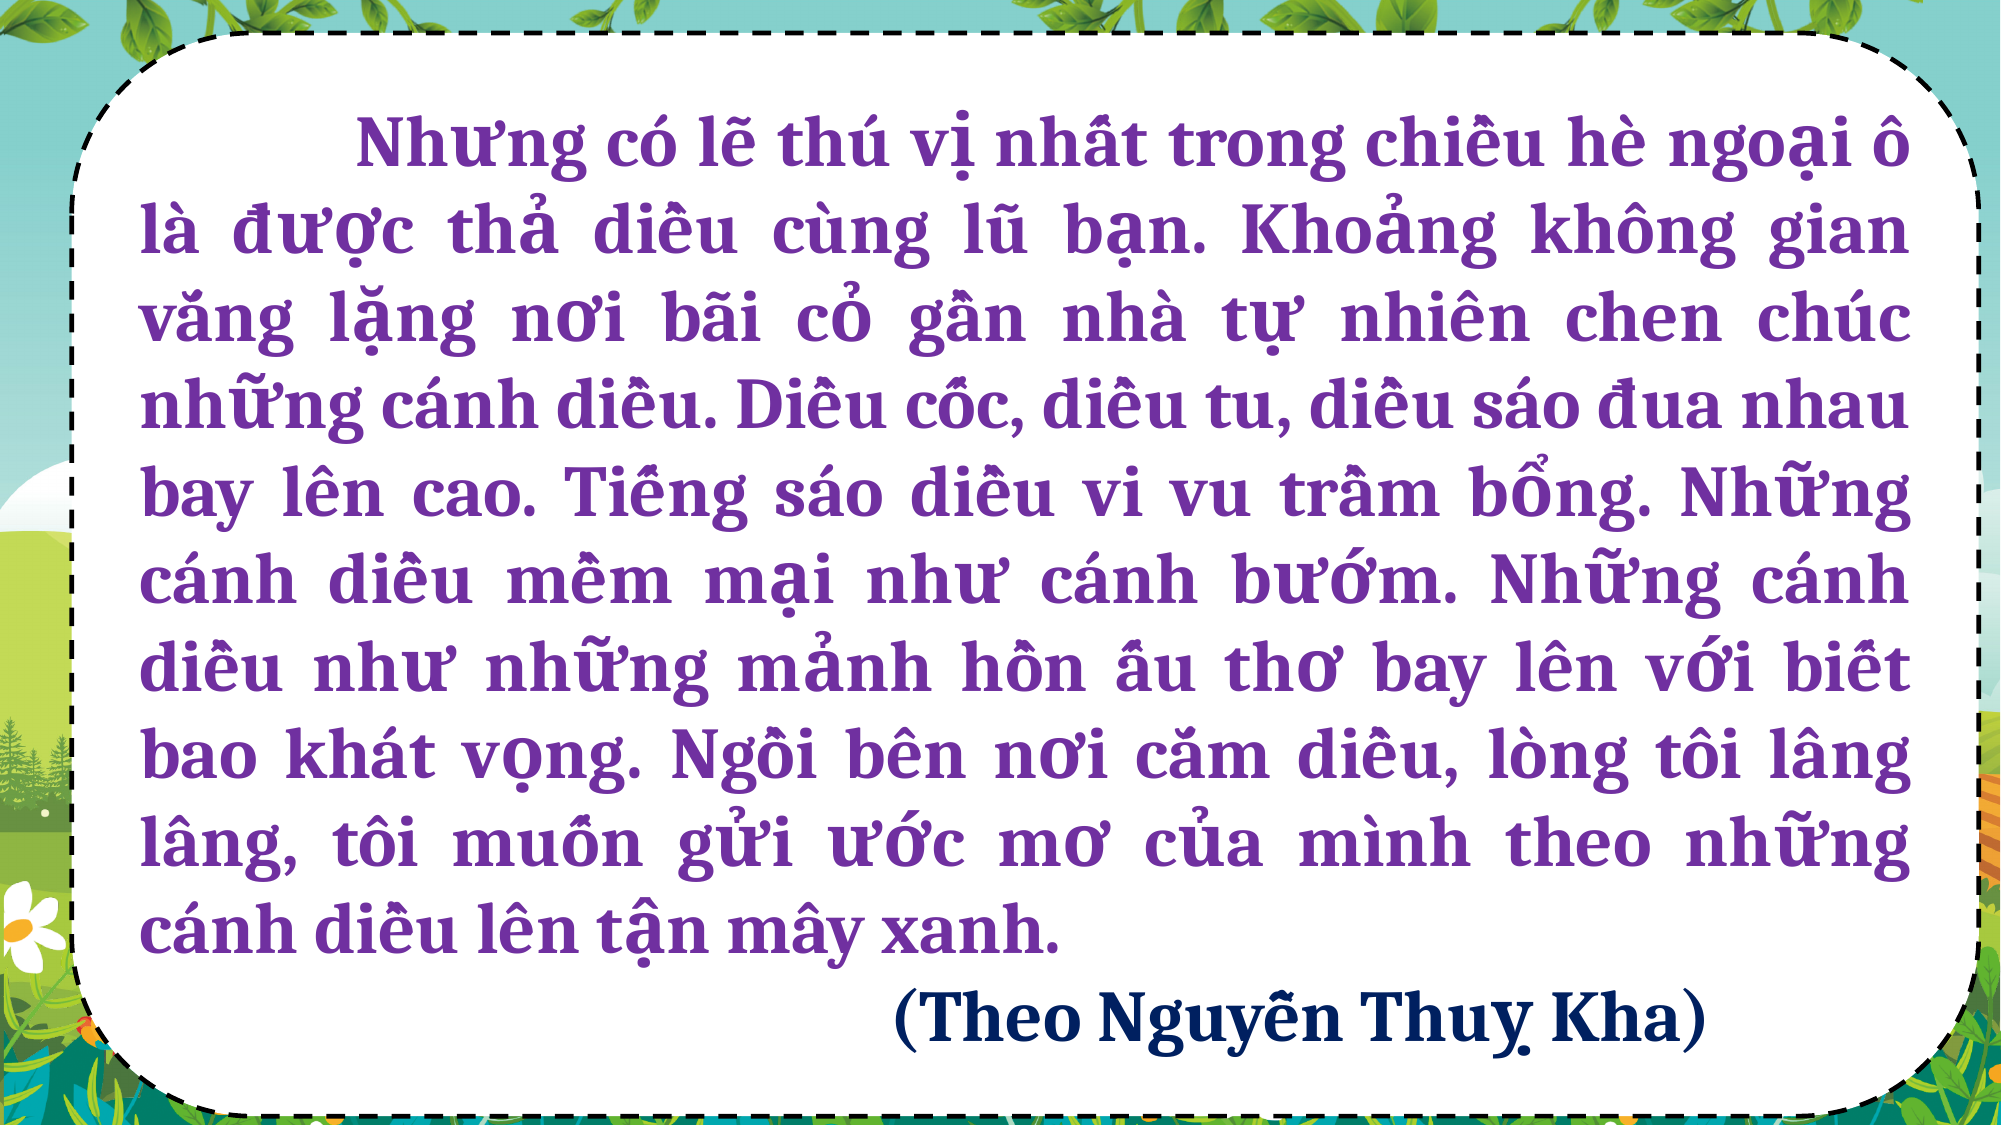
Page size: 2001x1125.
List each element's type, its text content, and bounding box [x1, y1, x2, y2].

text_box Nhưng có lẽ thú vị nhất trong chiều hè ngoại ô là được thả diều cùng lũ bạn. Khoảng không gian vắng lặng nơi bãi cỏ gần nhà tự nhiên chen chúc những cánh diều. Diều cốc, diều tu, diều sáo đua nhau bay lên cao. Tiếng sáo diều vi vu trầm bổng. Những cánh diều mềm mại như cánh bướm. Những cánh diều như những mảnh hồn ấu thơ bay lên với biết bao khát vọng. Ngồi bên nơi cắm diều, lòng tôi lâng lâng, tôi muốn gửi ước mơ của mình theo những cánh diều lên tận mây xanh. (Theo Nguyễn Thuỵ Kha) [71, 32, 1979, 721]
picture [0, 0, 2001, 1125]
